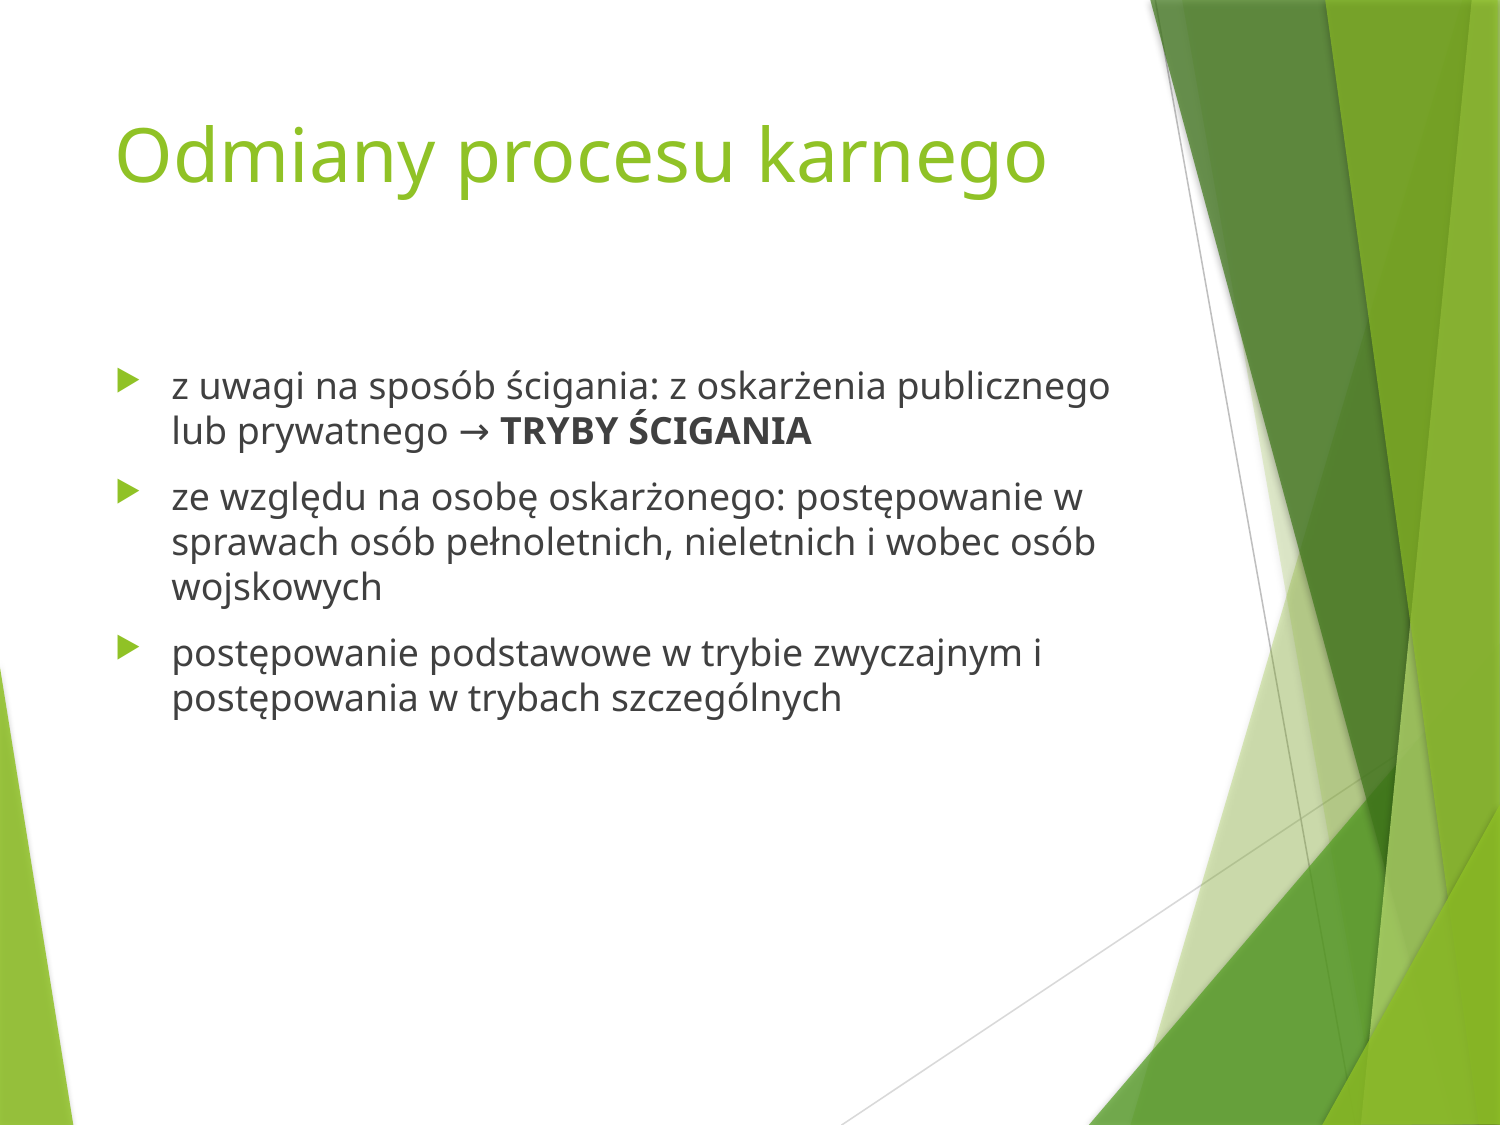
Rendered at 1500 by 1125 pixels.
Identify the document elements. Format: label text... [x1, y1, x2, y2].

list z uwagi na sposób ścigania: z oskarżenia publicznego lub prywatnego → TRYBY ŚCIGANIA ze względu na osobę oskarżonego: postępowanie w sprawach osób pełnoletnich, nieletnich i wobec osób wojskowych postępowanie podstawowe w trybie zwyczajnym i postępowania w trybach szczególnych [99, 354, 1142, 992]
title Odmiany procesu karnego [99, 99, 1142, 317]
